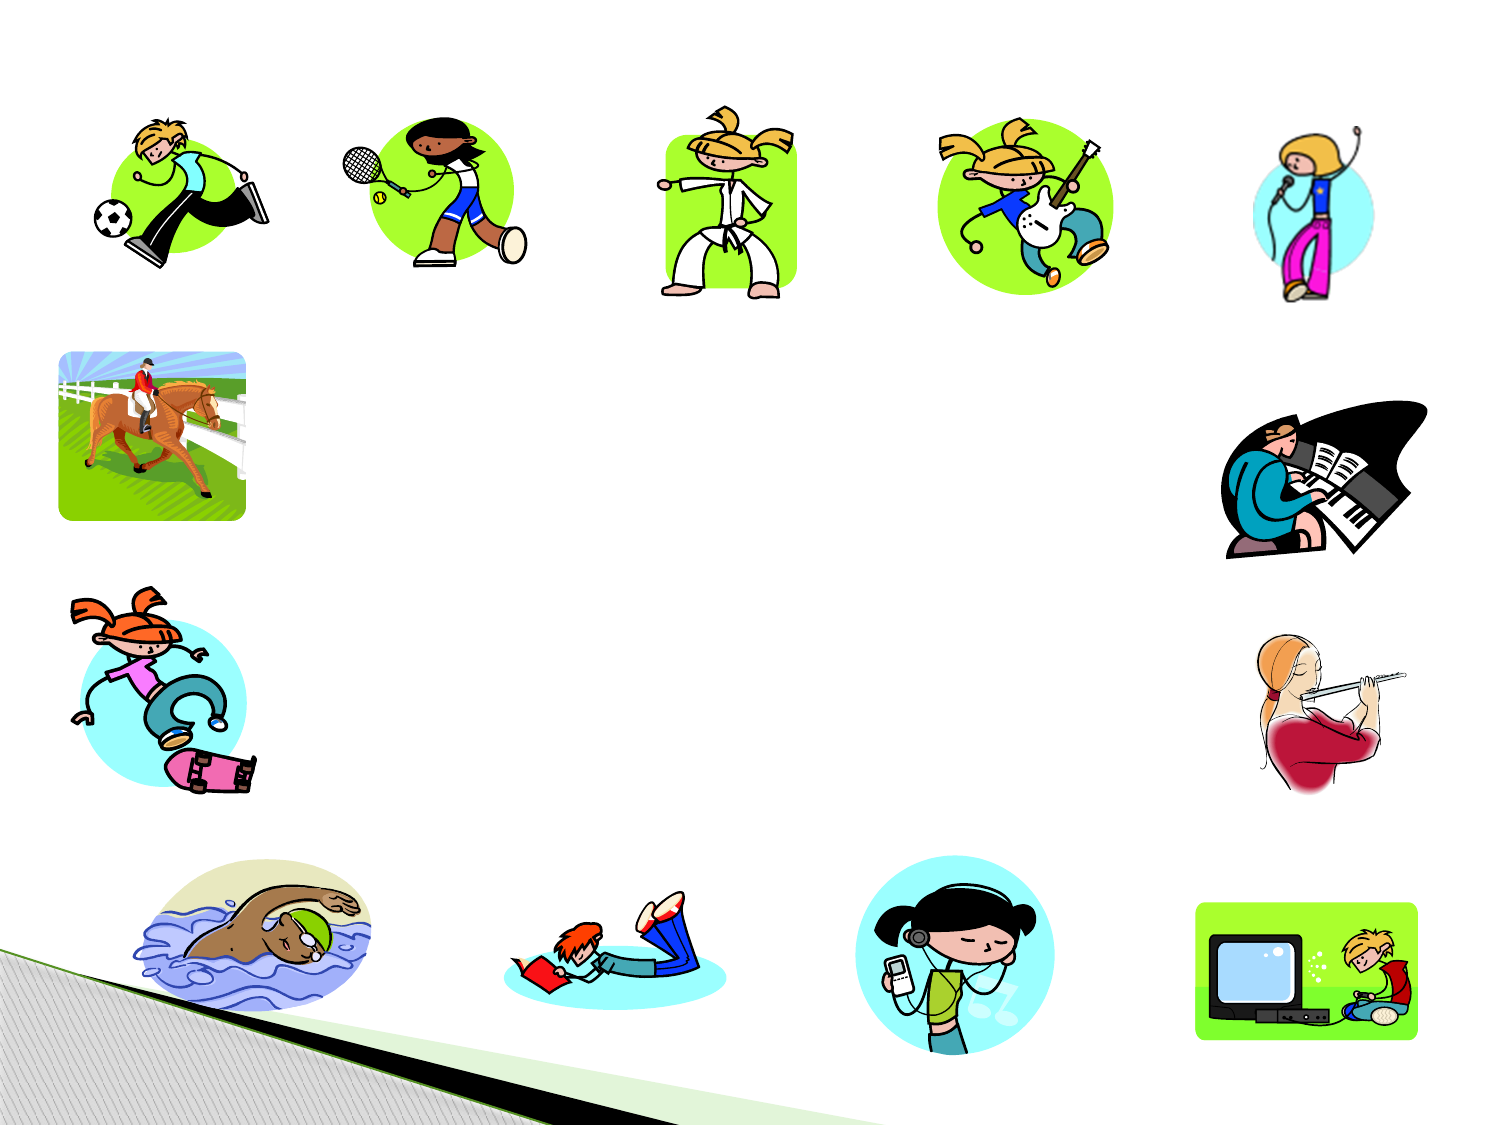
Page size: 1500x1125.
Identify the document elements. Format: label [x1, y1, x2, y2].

picture [656, 105, 798, 303]
picture [503, 890, 727, 1011]
picture [1253, 126, 1378, 306]
picture [128, 855, 376, 1016]
picture [1253, 632, 1408, 797]
picture [70, 585, 259, 796]
picture [339, 116, 528, 268]
picture [1195, 902, 1419, 1041]
picture [58, 351, 247, 522]
picture [937, 116, 1114, 296]
picture [1218, 398, 1430, 562]
picture [93, 116, 270, 269]
picture [855, 855, 1055, 1057]
